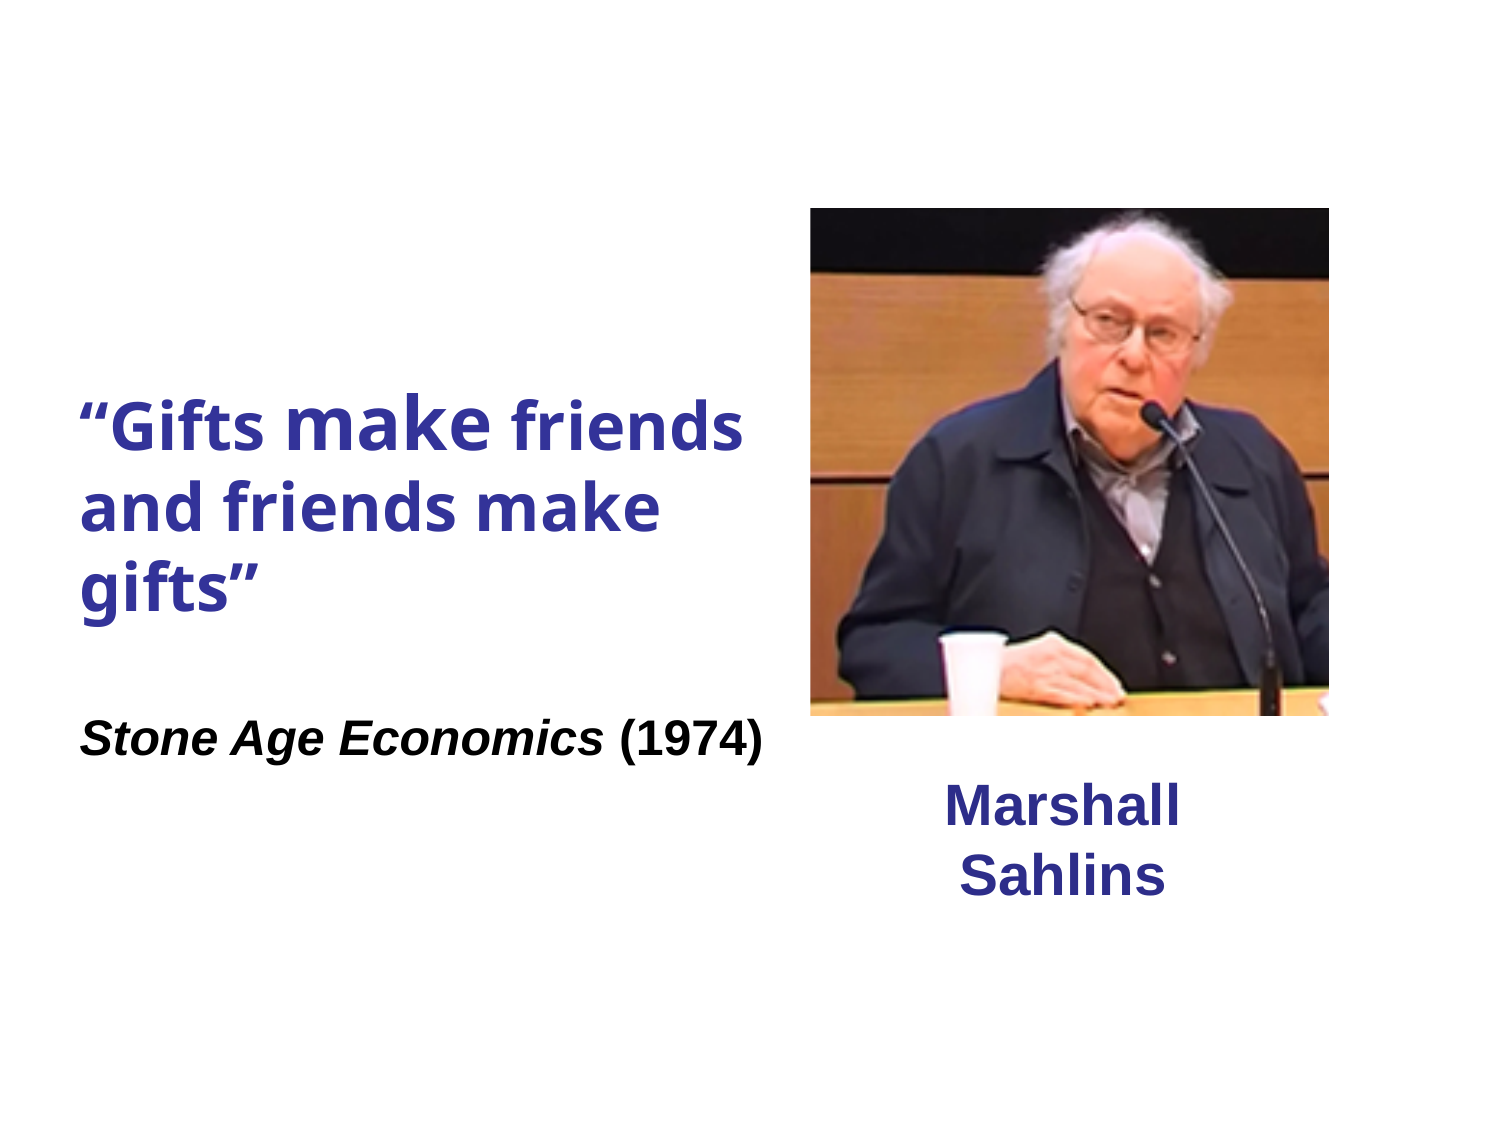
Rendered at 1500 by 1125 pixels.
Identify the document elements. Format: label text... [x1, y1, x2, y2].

text_box Marshall Sahlins [832, 760, 1294, 915]
picture [810, 207, 1330, 717]
text_box “Gifts make friends and friends make gifts” Stone Age Economics (1974) [64, 367, 821, 773]
